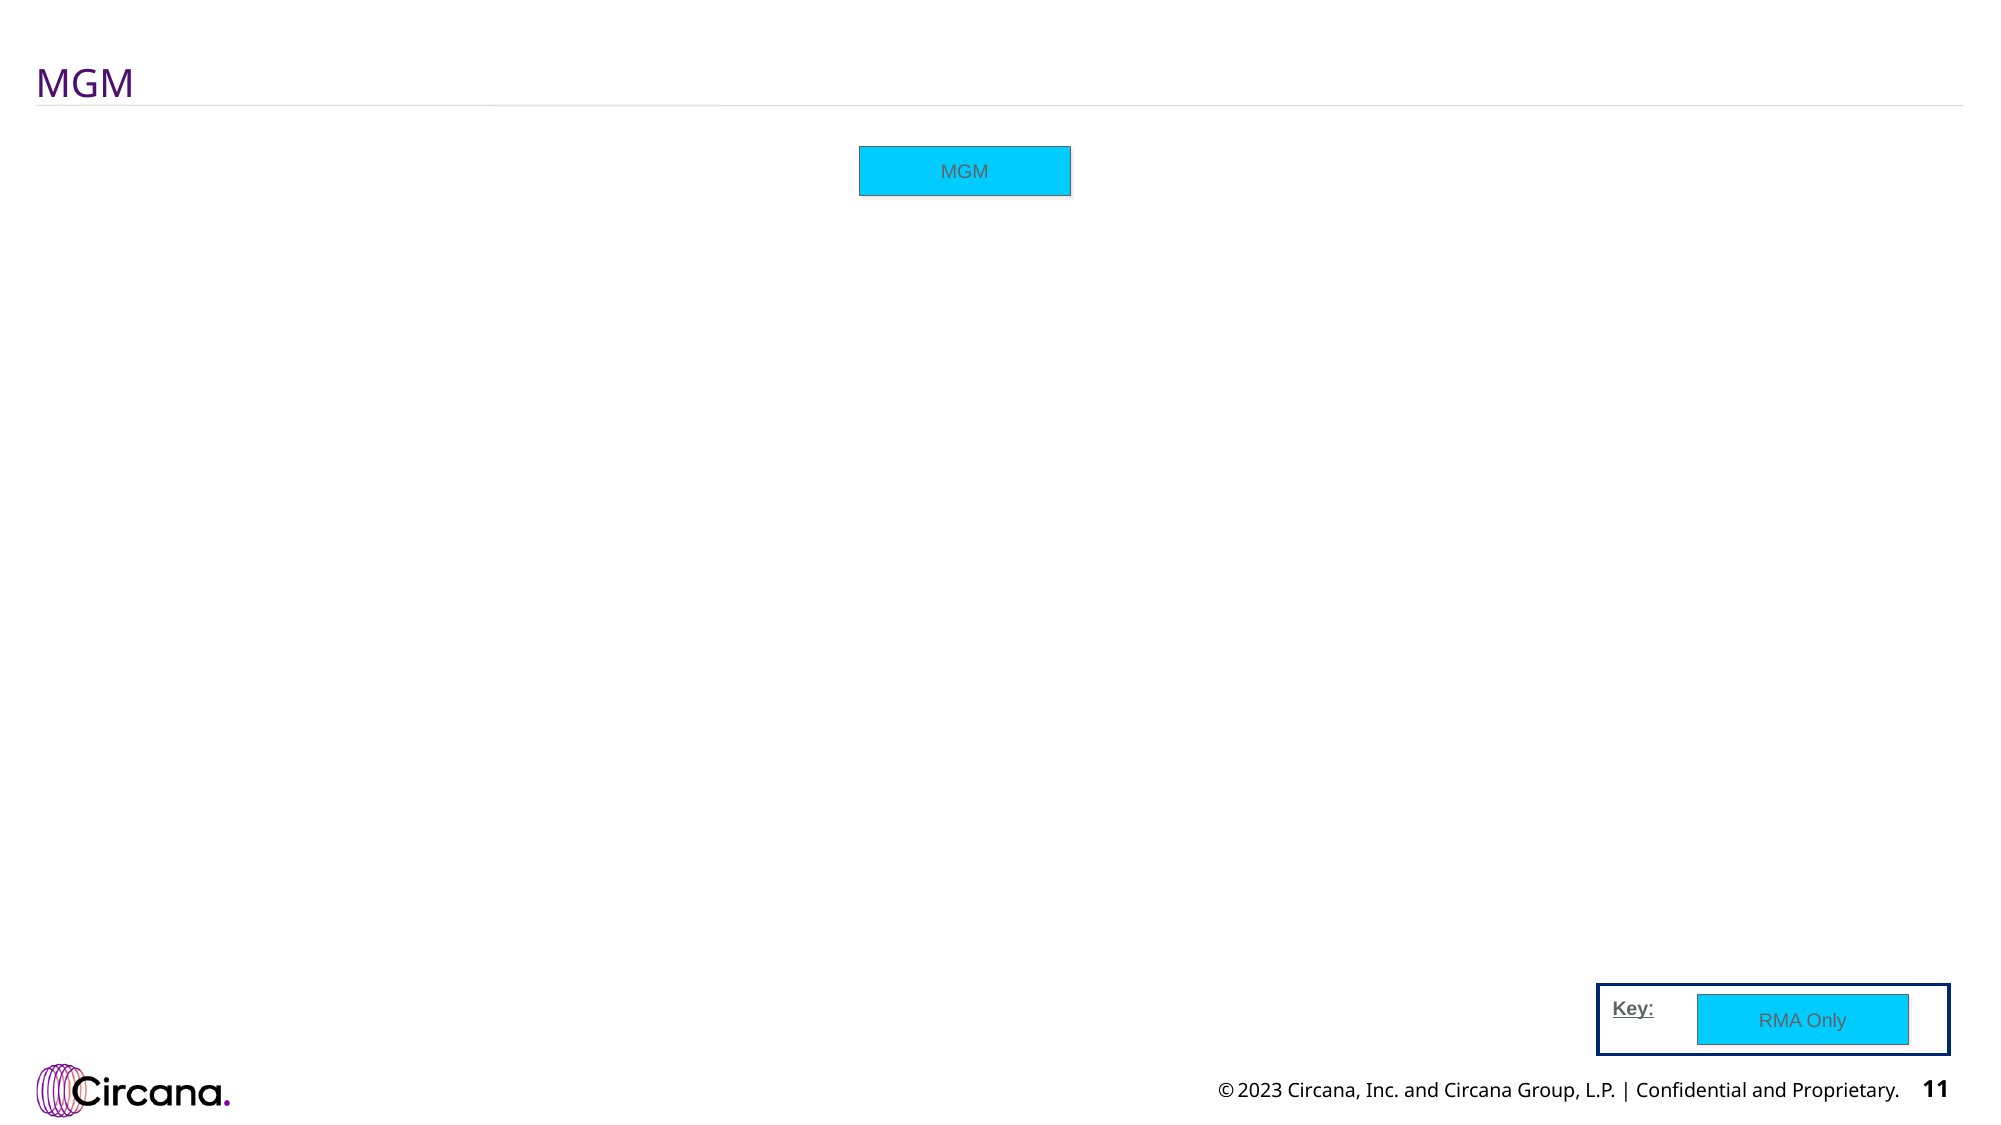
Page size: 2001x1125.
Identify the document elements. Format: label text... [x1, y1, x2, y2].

picture [35, 1061, 231, 1118]
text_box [1597, 984, 1950, 1055]
text_box MGM [859, 146, 1071, 196]
title MGM [35, 0, 1822, 106]
